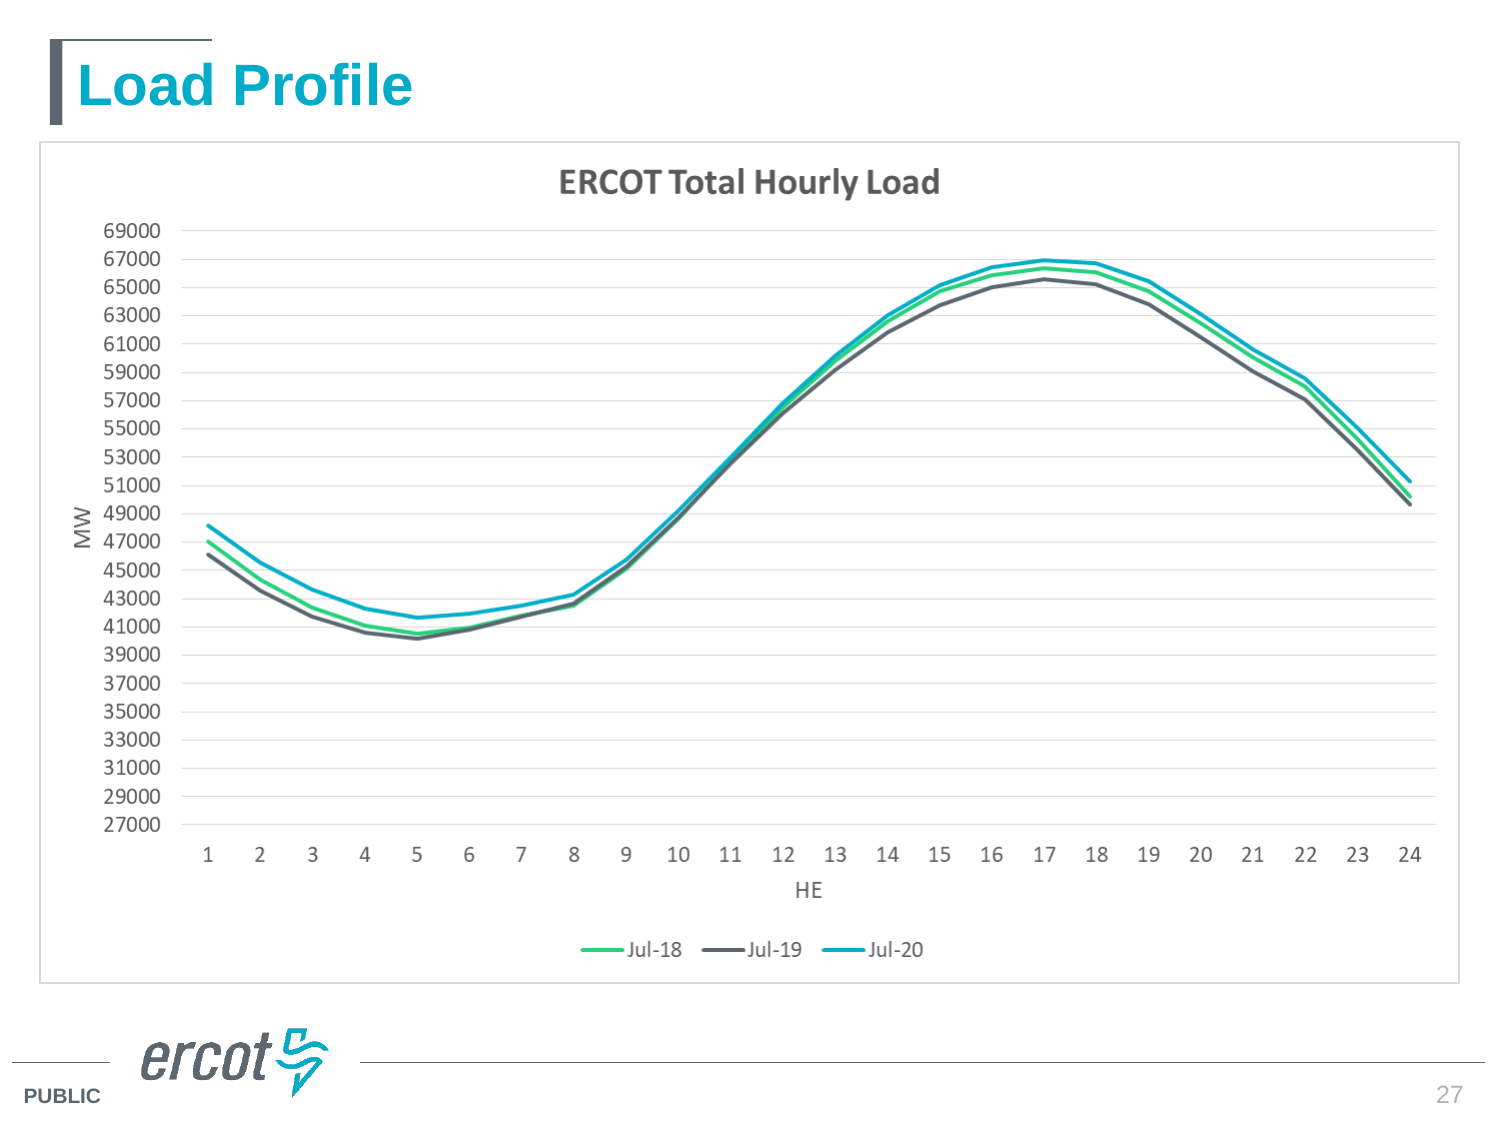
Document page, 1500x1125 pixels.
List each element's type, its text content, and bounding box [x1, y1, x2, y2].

picture [137, 1024, 332, 1100]
slide_number 27 [1412, 1076, 1488, 1112]
picture [39, 141, 1461, 984]
title Load Profile [62, 39, 1450, 125]
